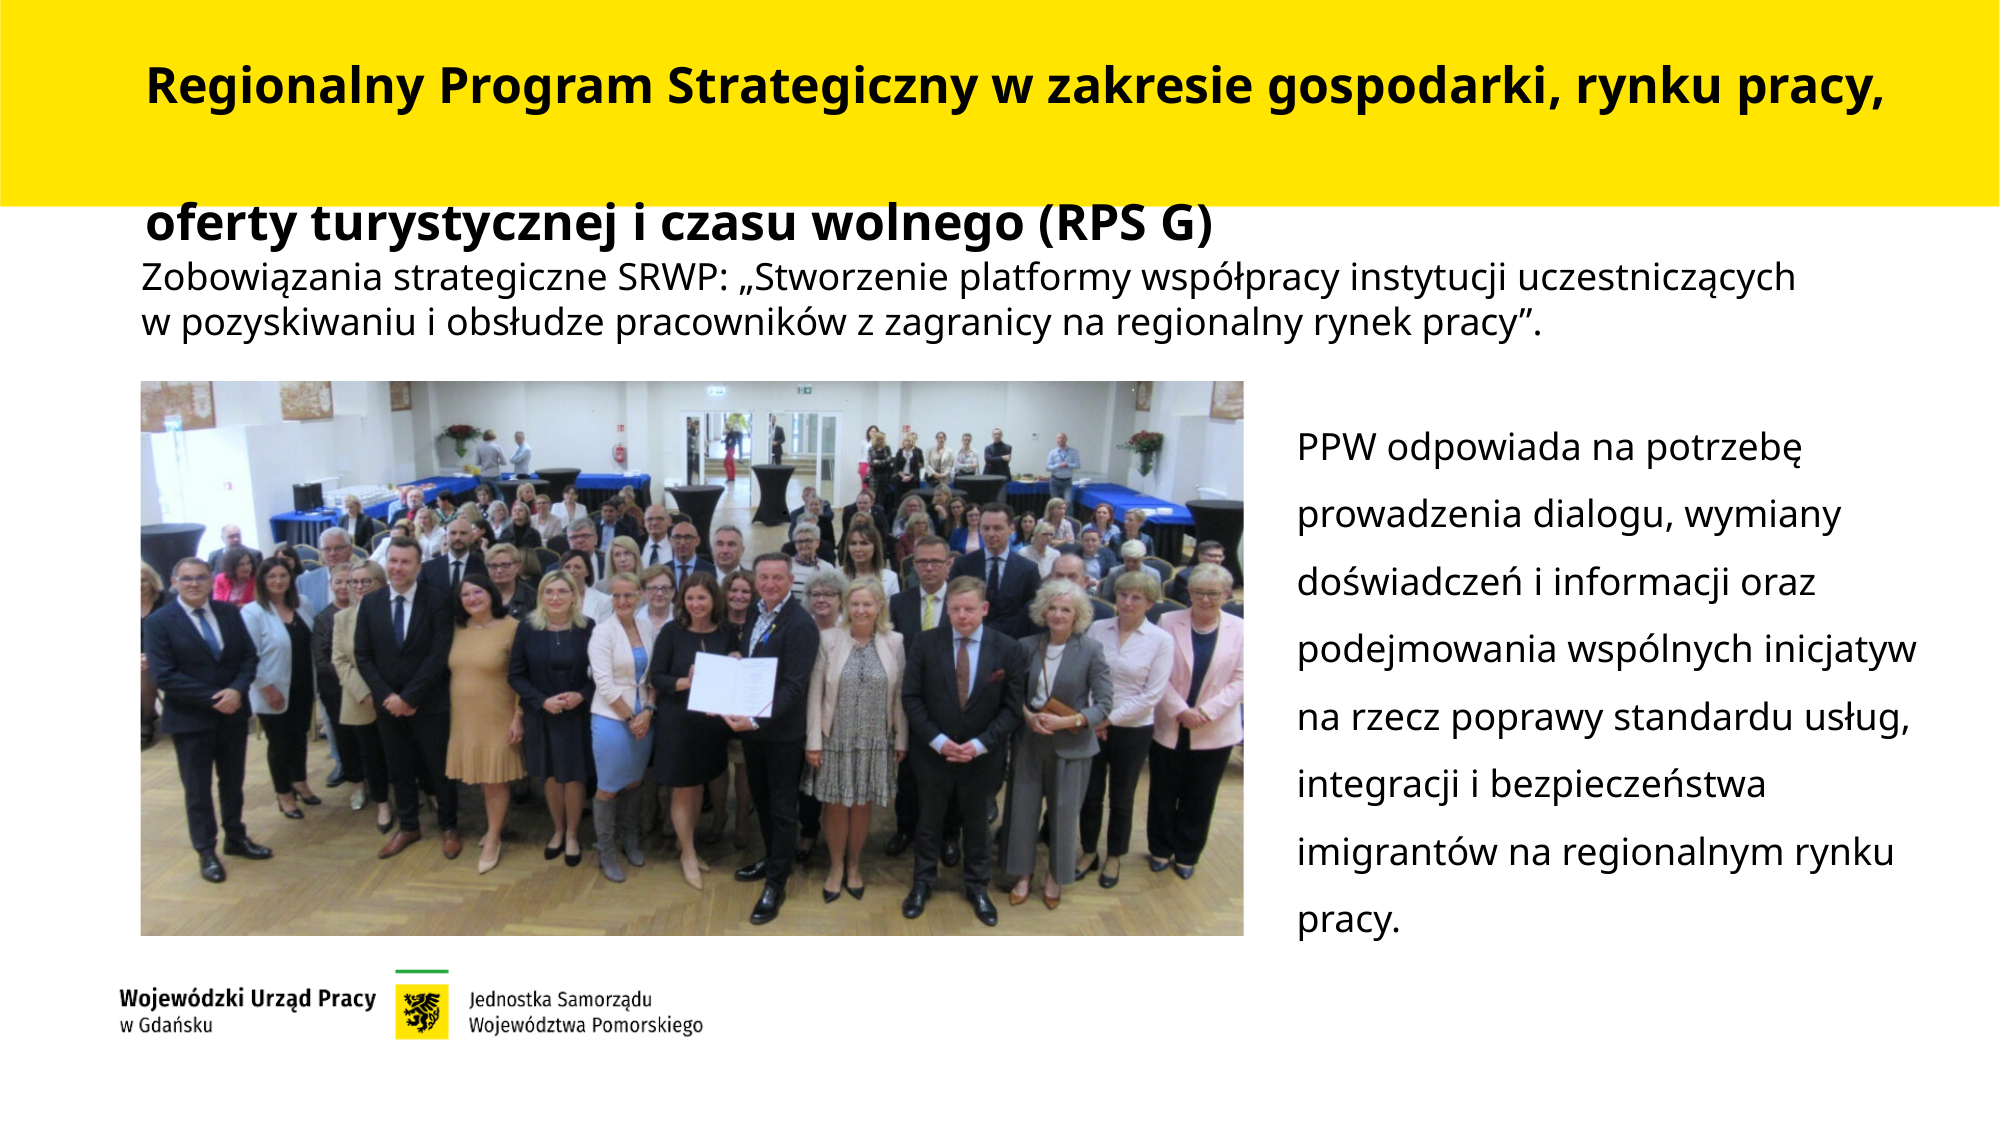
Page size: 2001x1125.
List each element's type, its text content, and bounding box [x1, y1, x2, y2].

list Zobowiązania strategiczne SRWP: „Stworzenie platformy współpracy instytucji uczestniczących w pozyskiwaniu i obsłudze pracowników z zagranicy na regionalny rynek pracy”. [126, 245, 1894, 939]
text_box PPW odpowiada na potrzebę prowadzenia dialogu, wymiany doświadczeń i informacji oraz podejmowania wspólnych inicjatyw na rzecz poprawy standardu usług, integracji i bezpieczeństwa imigrantów na regionalnym rynku pracy. [1281, 393, 1939, 948]
text_box Regionalny Program Strategiczny w zakresie gospodarki, rynku pracy, oferty turystycznej i czasu wolnego (RPS G) [130, 37, 1906, 258]
picture [0, 0, 2001, 1125]
